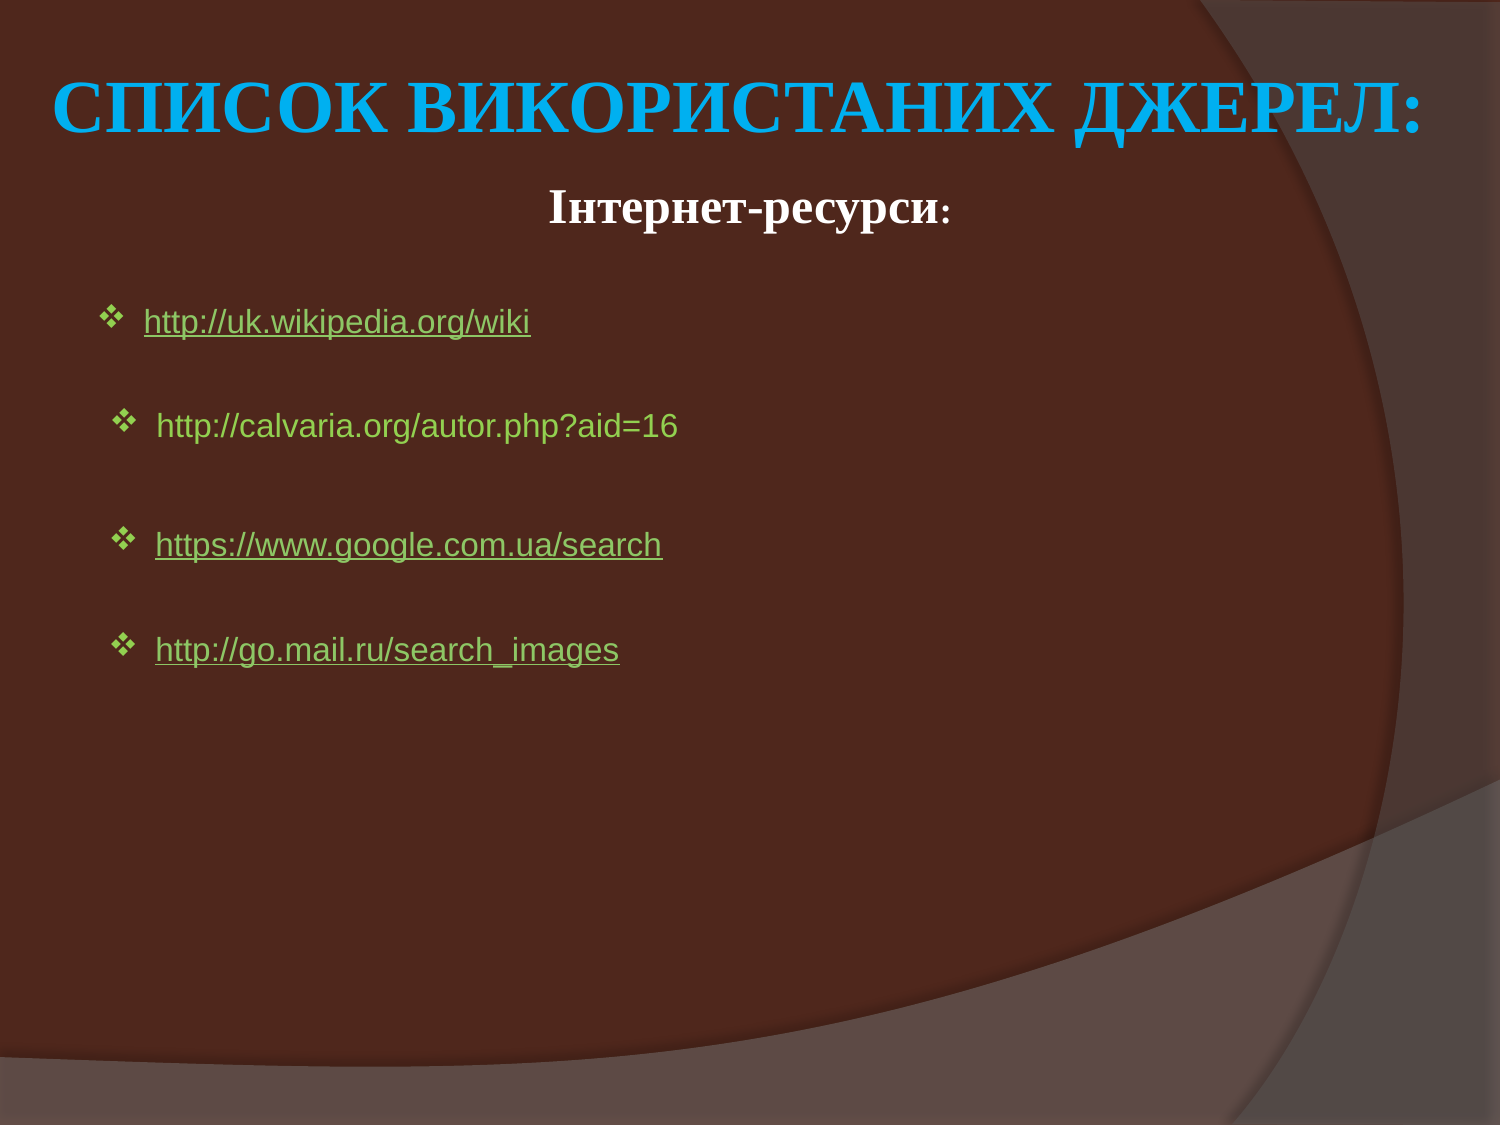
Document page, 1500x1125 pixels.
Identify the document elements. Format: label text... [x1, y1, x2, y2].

text_box Інтернет-ресурси: [534, 166, 968, 241]
text_box http://go.mail.ru/search_images [93, 621, 1442, 676]
text_box https://www.google.com.ua/search [93, 515, 1360, 571]
text_box http://uk.wikipedia.org/wiki [81, 292, 1418, 418]
text_box СПИСОК ВИКОРИСТАНИХ ДЖЕРЕЛ: [36, 50, 1442, 155]
text_box http://calvaria.org/autor.php?aid=16 [94, 397, 695, 452]
